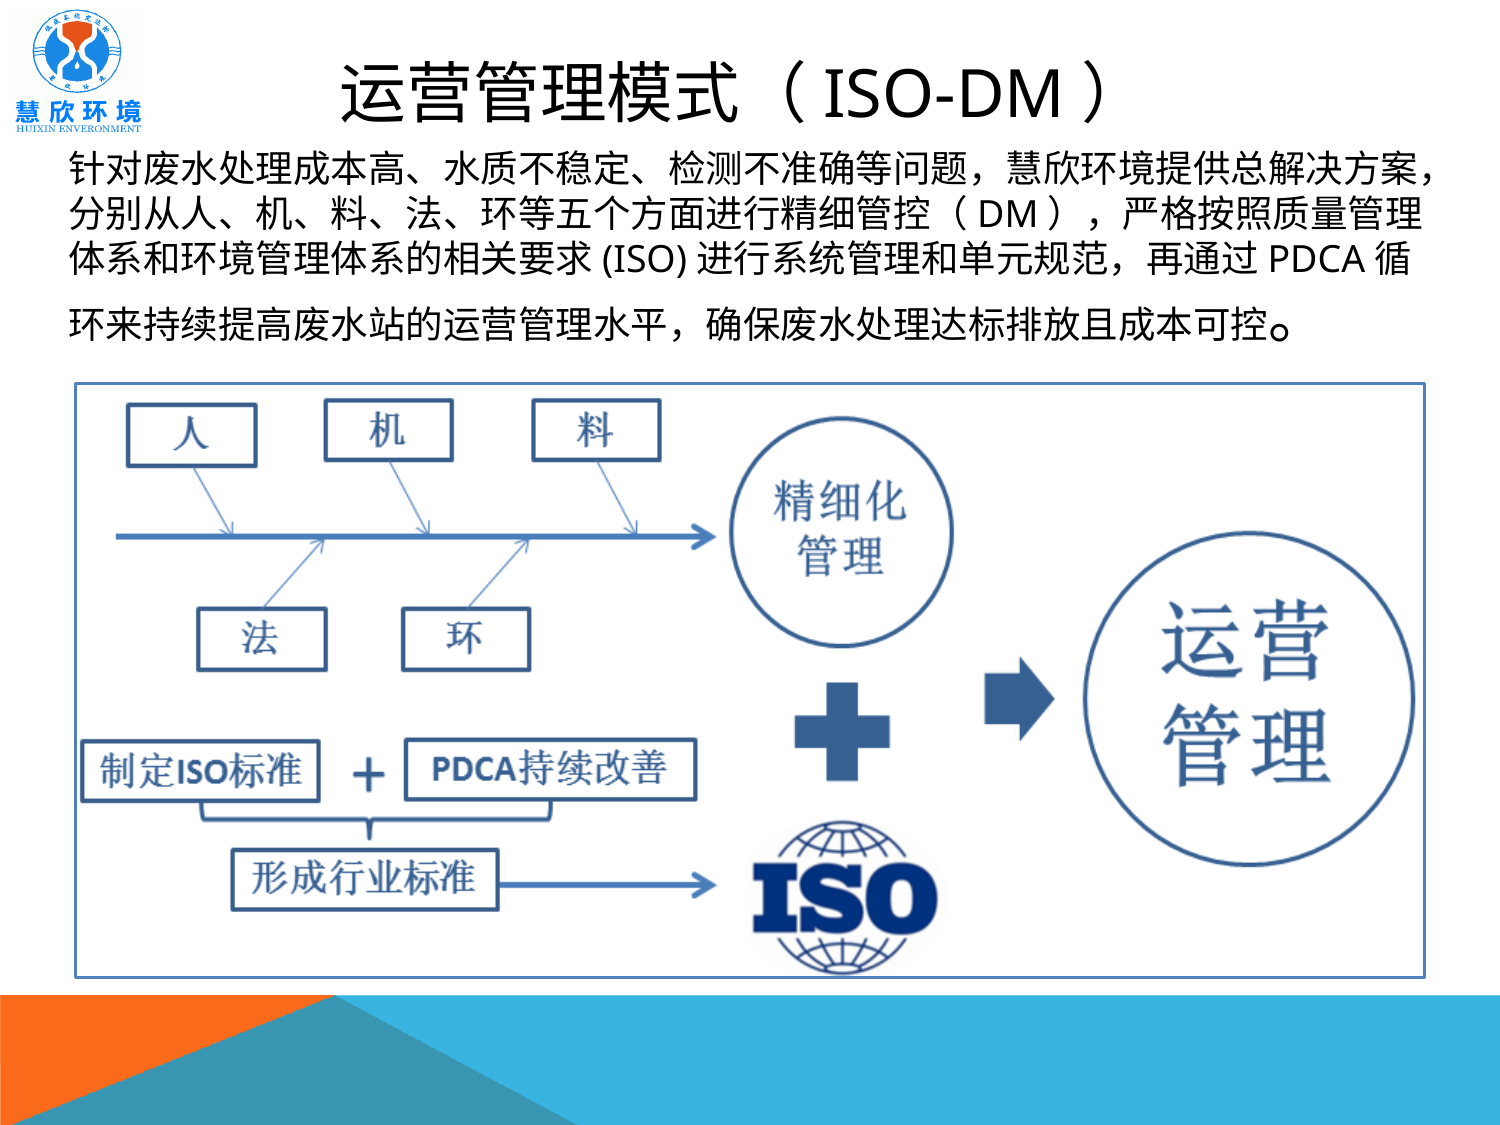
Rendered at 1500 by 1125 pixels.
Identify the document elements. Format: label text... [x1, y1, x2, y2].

picture [5, 6, 148, 138]
title 运营管理模式（ISO-DM） [230, 45, 1258, 137]
picture [0, 995, 1500, 1125]
picture [76, 385, 1424, 977]
list 针对废水处理成本高、水质不稳定、检测不准确等问题，慧欣环境提供总解决方案，分别从人、机、料、法、环等五个方面进行精细管控（DM），严格按照质量管理体系和环境管理体系的相关要求(ISO)进行系统管理和单元规范，再通过PDCA循环来持续提高废水站的运营管理水平，确保废水处理达标排放且成本可控。 [53, 137, 1447, 350]
